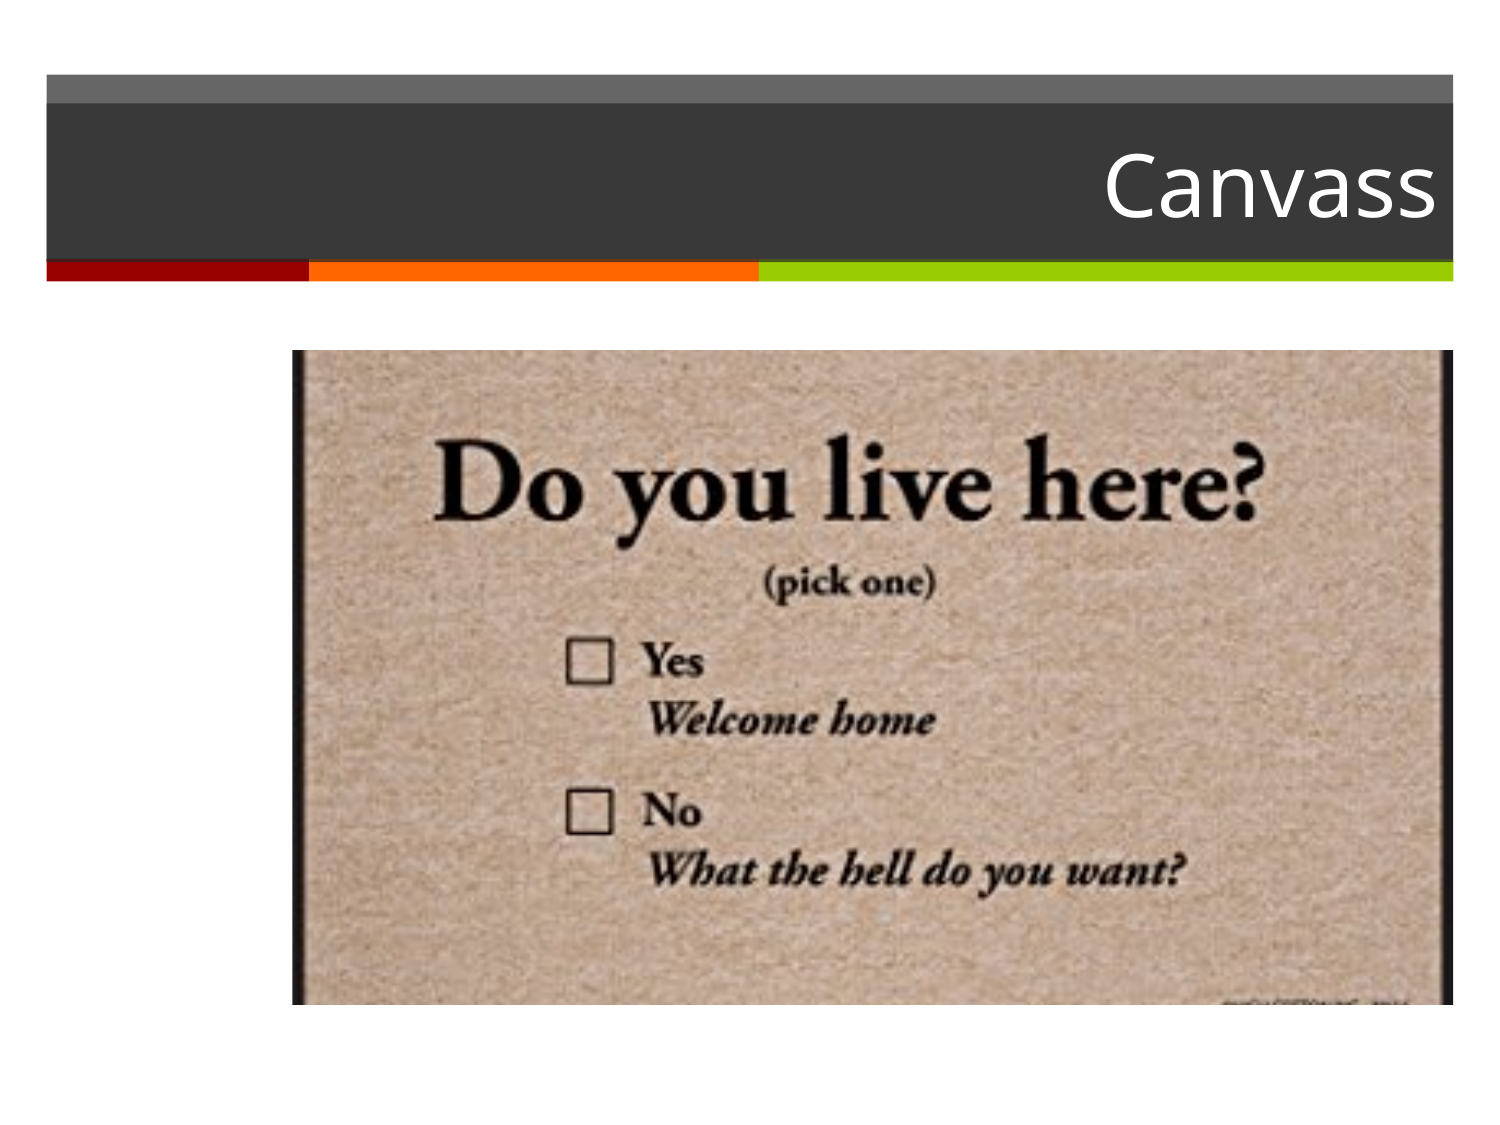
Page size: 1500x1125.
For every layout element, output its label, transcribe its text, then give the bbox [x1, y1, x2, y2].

title Canvass [46, 103, 1454, 263]
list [291, 349, 1454, 1006]
